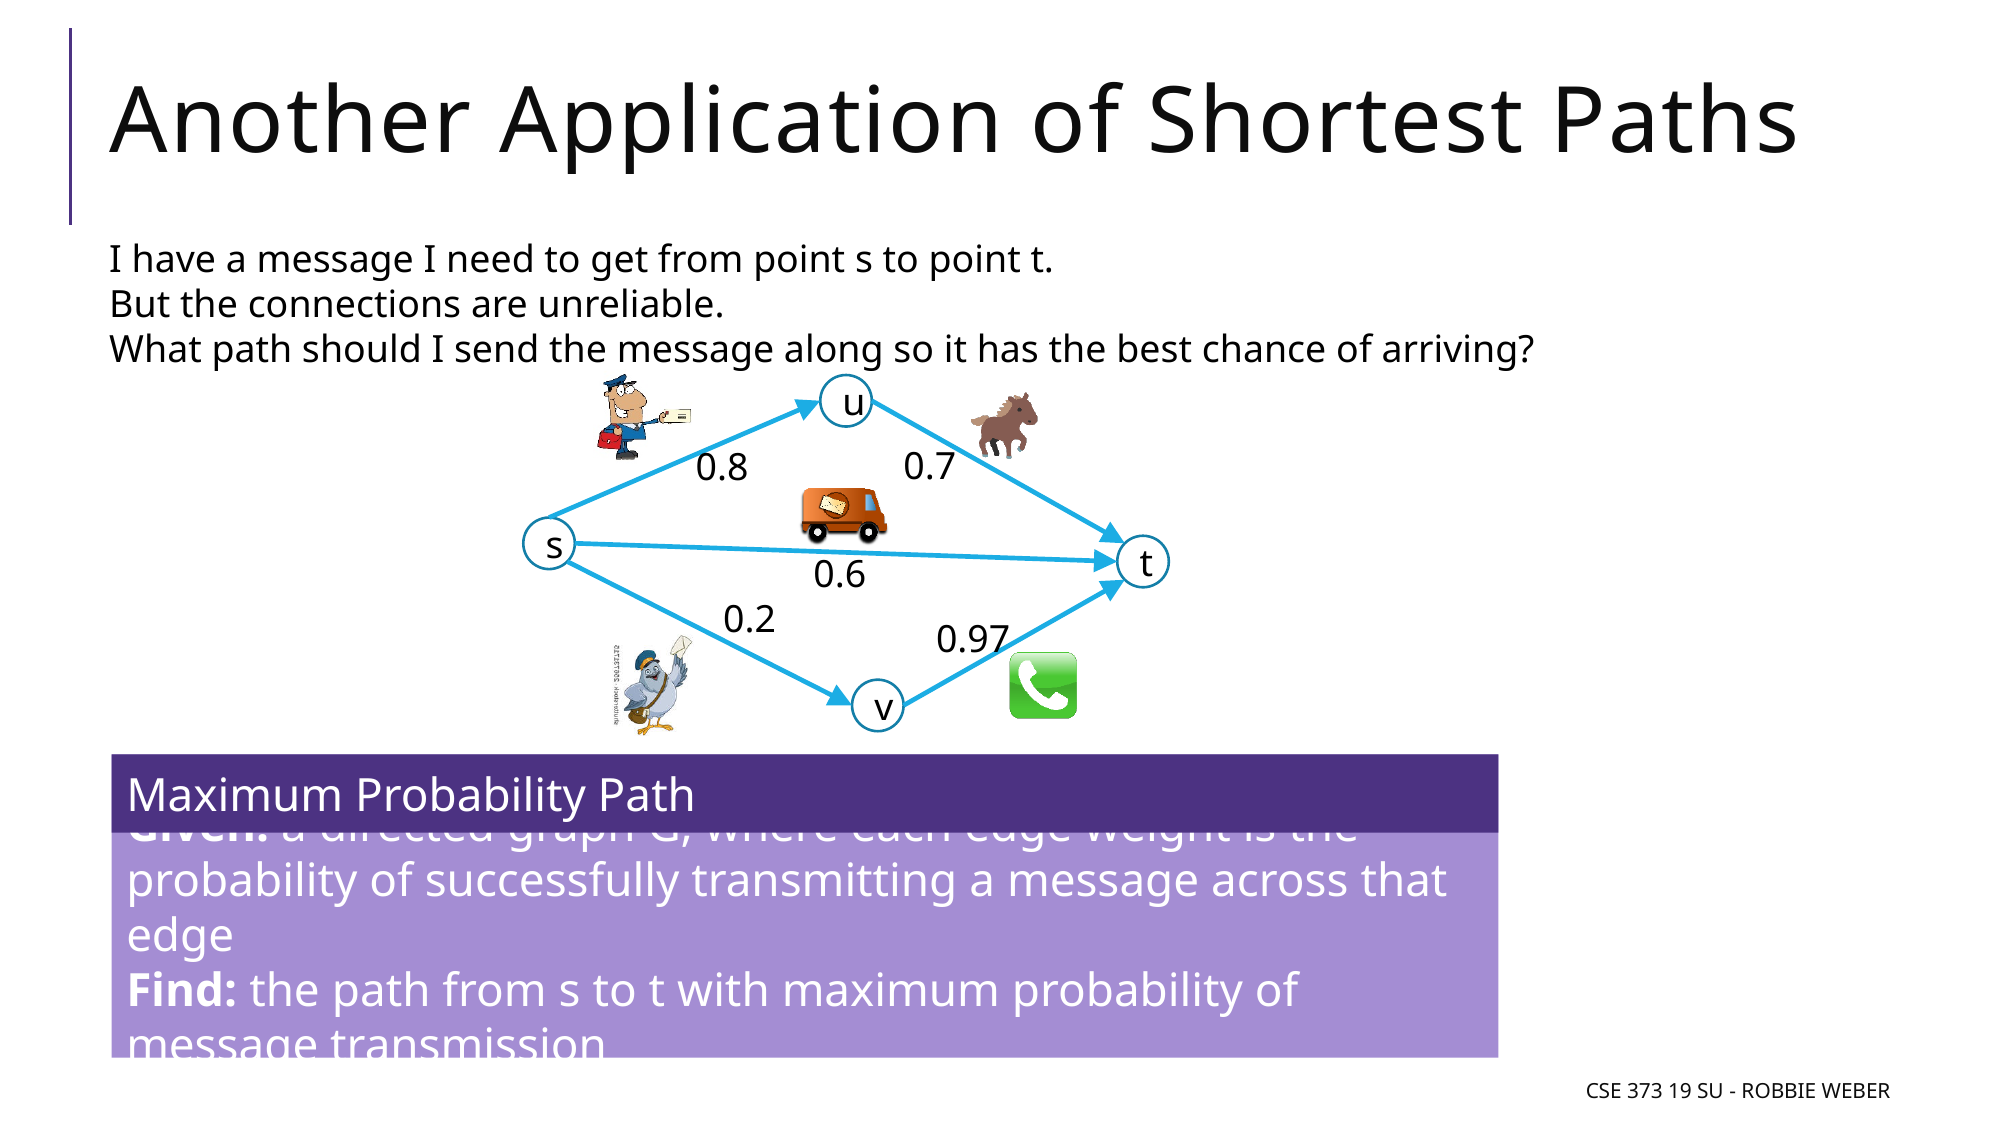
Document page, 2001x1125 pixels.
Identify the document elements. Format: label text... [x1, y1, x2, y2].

text_box Maximum Probability Path [110, 753, 1500, 834]
title Another Application of Shortest Paths [94, 43, 1930, 210]
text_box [523, 369, 1170, 737]
text_box I have a message I need to get from point s to point t. But the connections are unreliable. What path should I send the message along so it has the best chance of arriving? [94, 228, 1772, 378]
text_box Given: a directed graph G, where each edge weight is the probability of successfully transmitting a message across that edge Find: the path from s to t with maximum probability of message transmission [110, 834, 1500, 1059]
footer CSE 373 19 SU - Robbie Weber [937, 1069, 1906, 1115]
